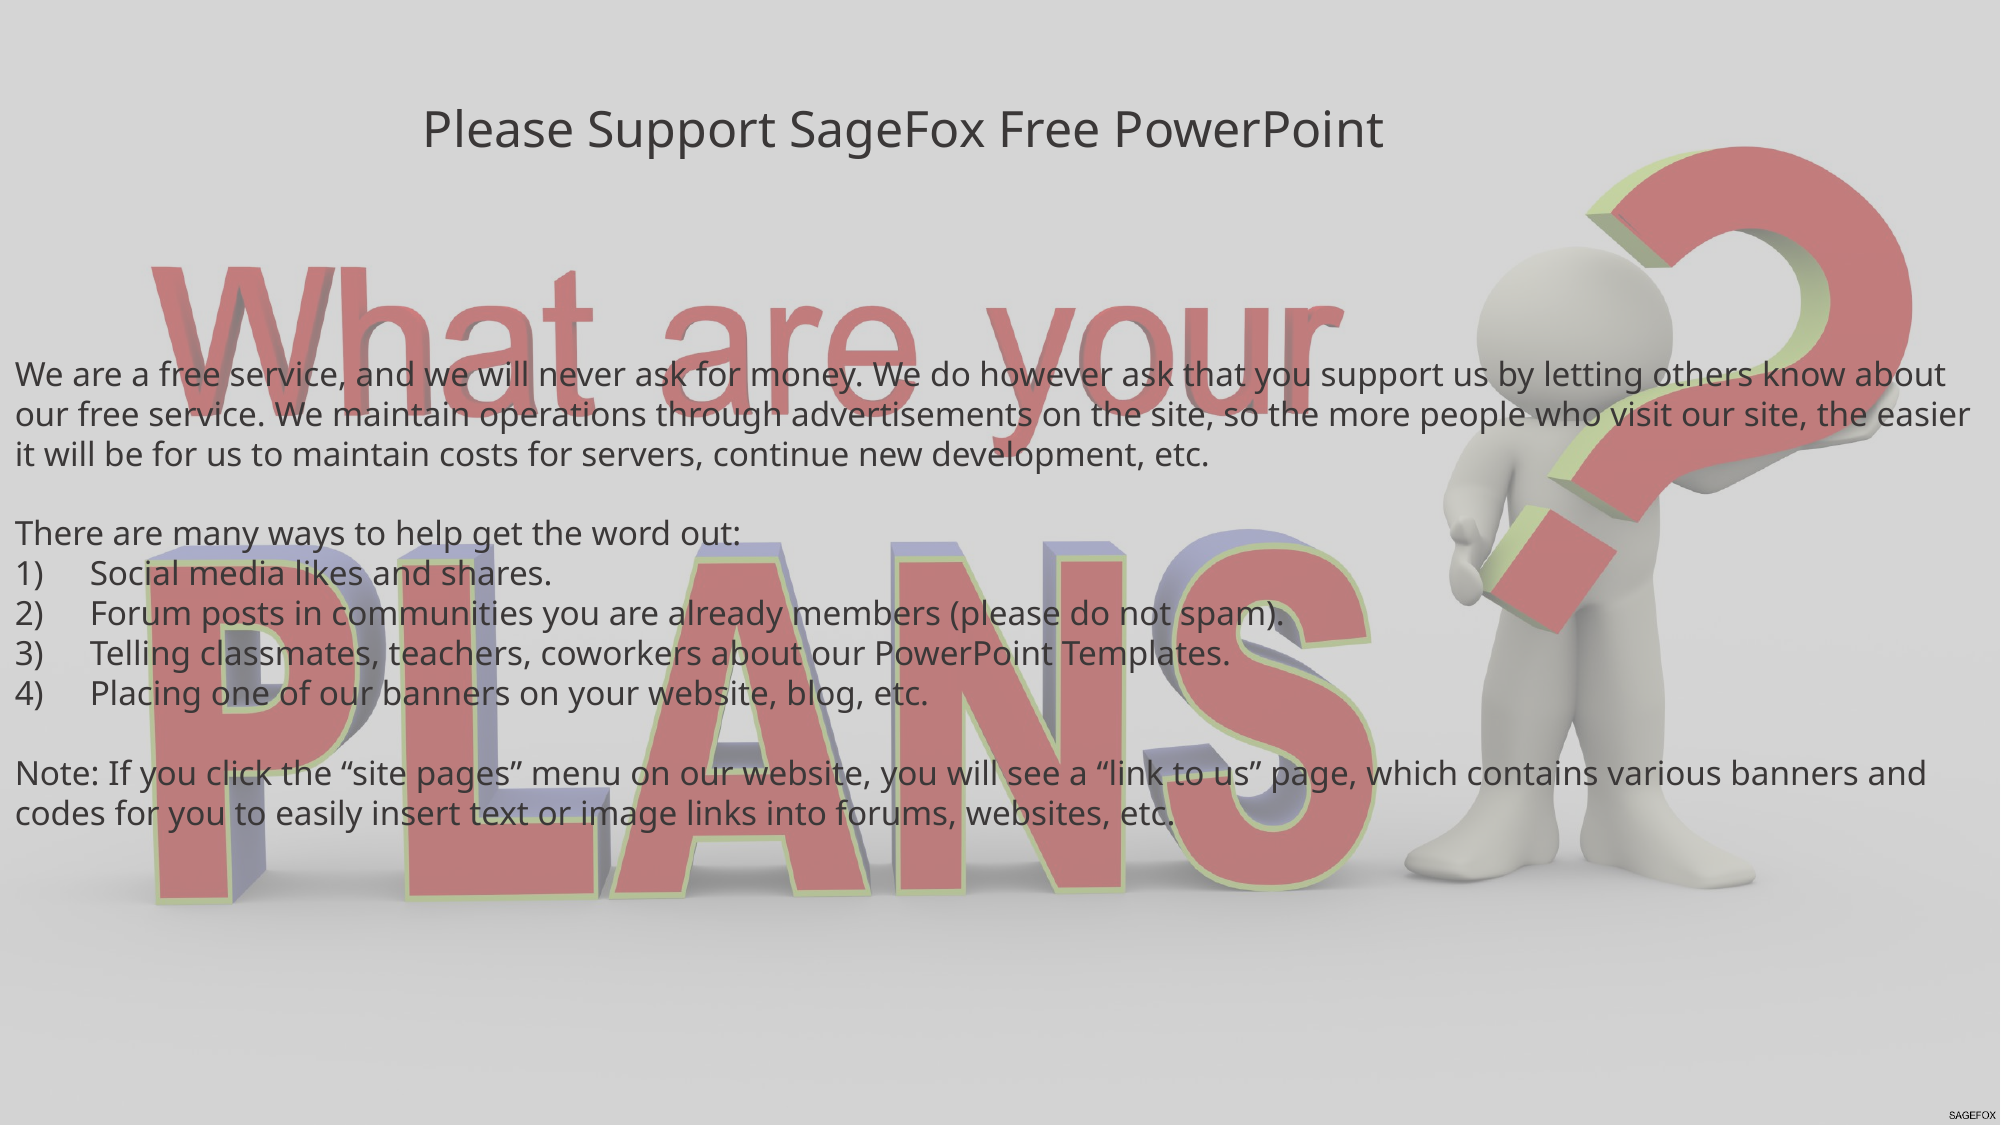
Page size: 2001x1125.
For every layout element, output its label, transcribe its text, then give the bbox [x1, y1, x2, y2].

text_box We are a free service, and we will never ask for money. We do however ask that you support us by letting others know about our free service. We maintain operations through advertisements on the site, so the more people who visit our site, the easier it will be for us to maintain costs for servers, continue new development, etc. There are many ways to help get the word out: Social media likes and shares. Forum posts in communities you are already members (please do not spam). Telling classmates, teachers, coworkers about our PowerPoint Templates. Placing one of our banners on your website, blog, etc. Note: If you click the “site pages” menu on our website, you will see a “link to us” page, which contains various banners and codes for you to easily insert text or image links into forums, websites, etc. [0, 0, 2000, 1125]
title Please Support SageFox Free PowerPoint [363, 72, 1444, 190]
